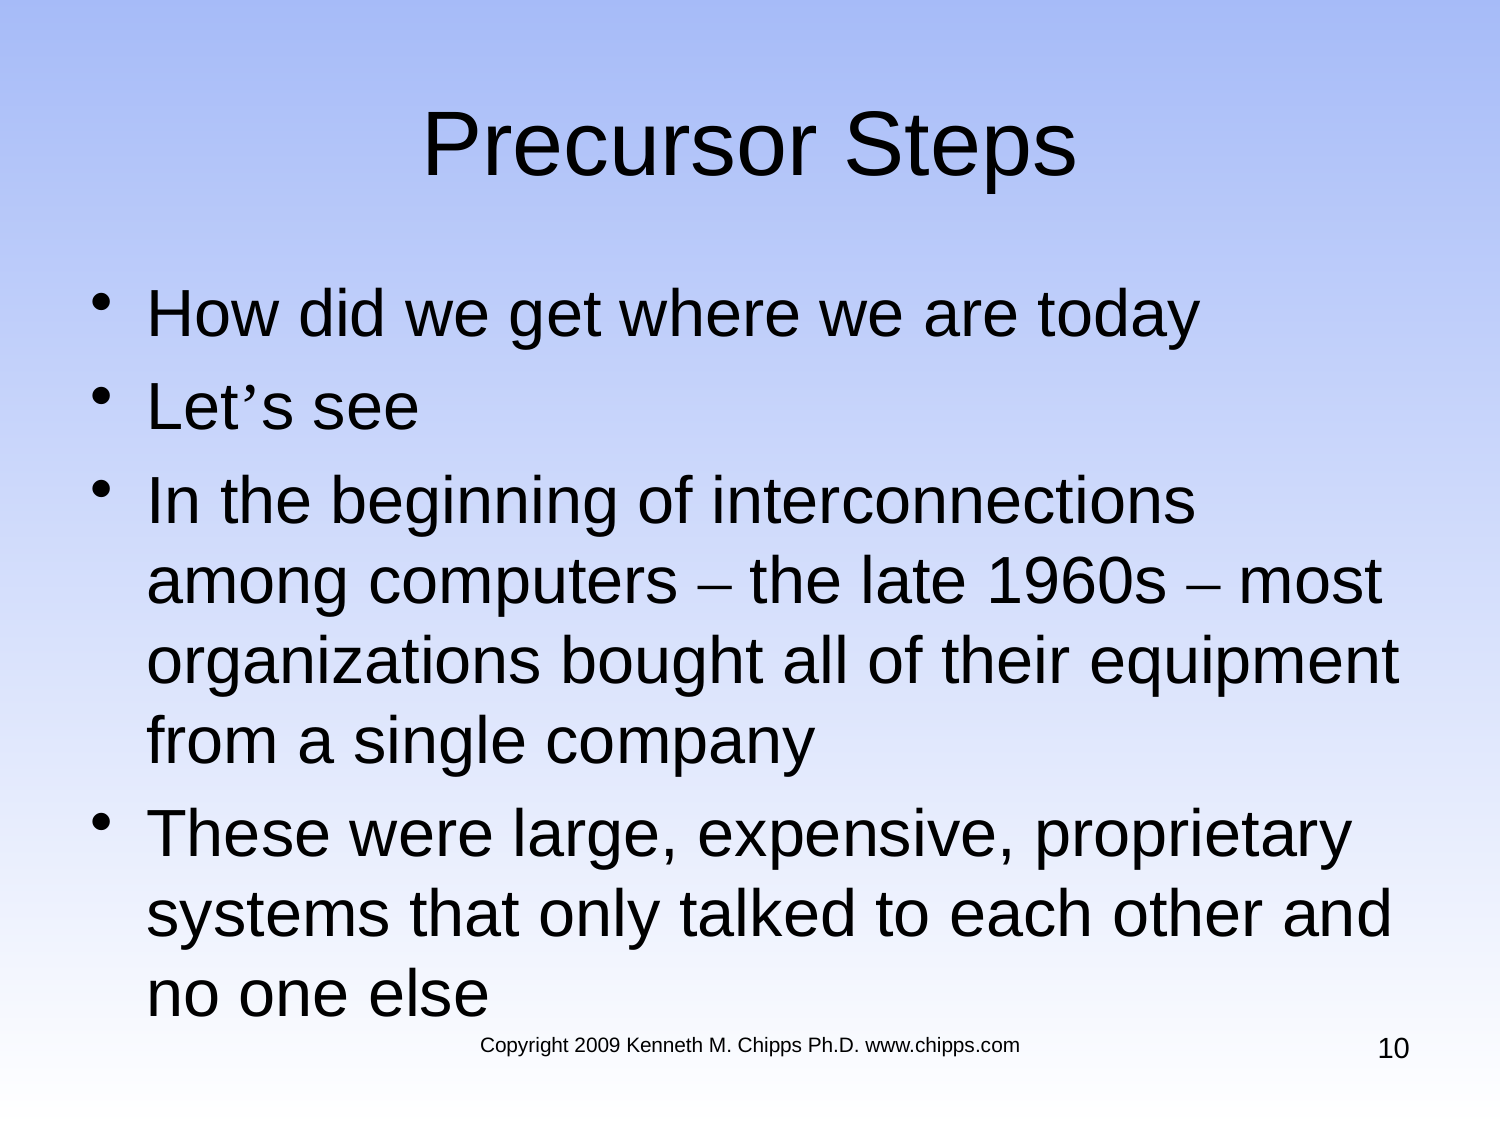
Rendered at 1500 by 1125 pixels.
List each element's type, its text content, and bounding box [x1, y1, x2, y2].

slide_number 10 [1074, 1021, 1426, 1101]
list How did we get where we are today Let’s see In the beginning of interconnections among computers – the late 1960s – most organizations bought all of their equipment from a single company These were large, expensive, proprietary systems that only talked to each other and no one else [74, 262, 1426, 1006]
footer Copyright 2009 Kenneth M. Chipps Ph.D. www.chipps.com [449, 1024, 1051, 1103]
title Precursor Steps [74, 44, 1426, 233]
